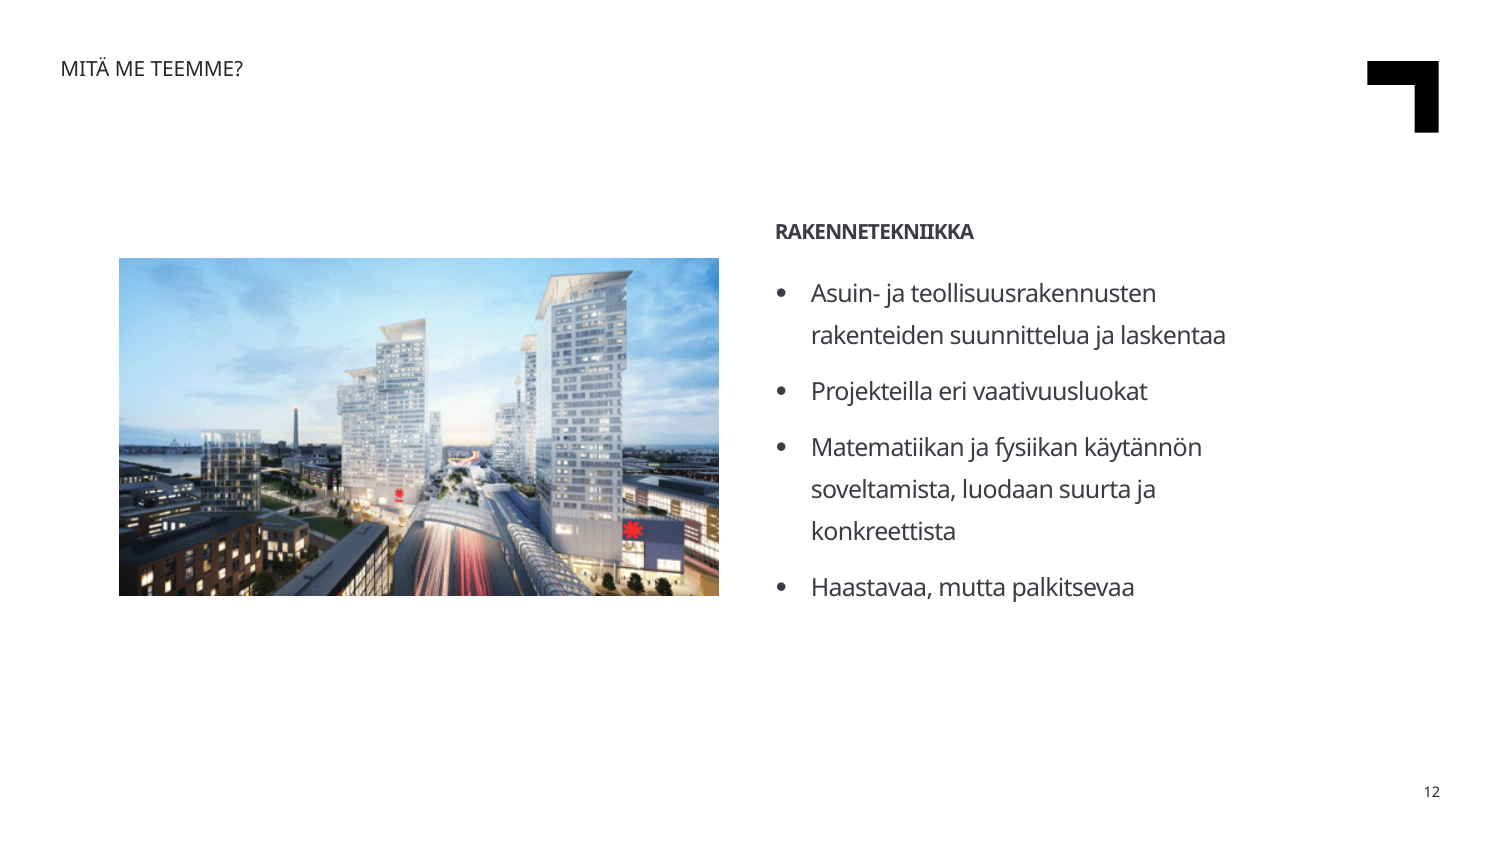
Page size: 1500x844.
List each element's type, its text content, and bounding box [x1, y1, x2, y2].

list MITÄ ME TEEMME? [41, 47, 750, 89]
text_box RAKENNETEKNIIKKA [757, 179, 1275, 240]
slide_number 12 [1313, 775, 1456, 803]
text_box Asuin- ja teollisuusrakennusten rakenteiden suunnittelua ja laskentaa Projekteilla eri vaativuusluokat Matematiikan ja fysiikan käytännön soveltamista, luodaan suurta ja konkreettista Haastavaa, mutta palkitsevaa [757, 258, 1275, 655]
picture [118, 258, 719, 596]
